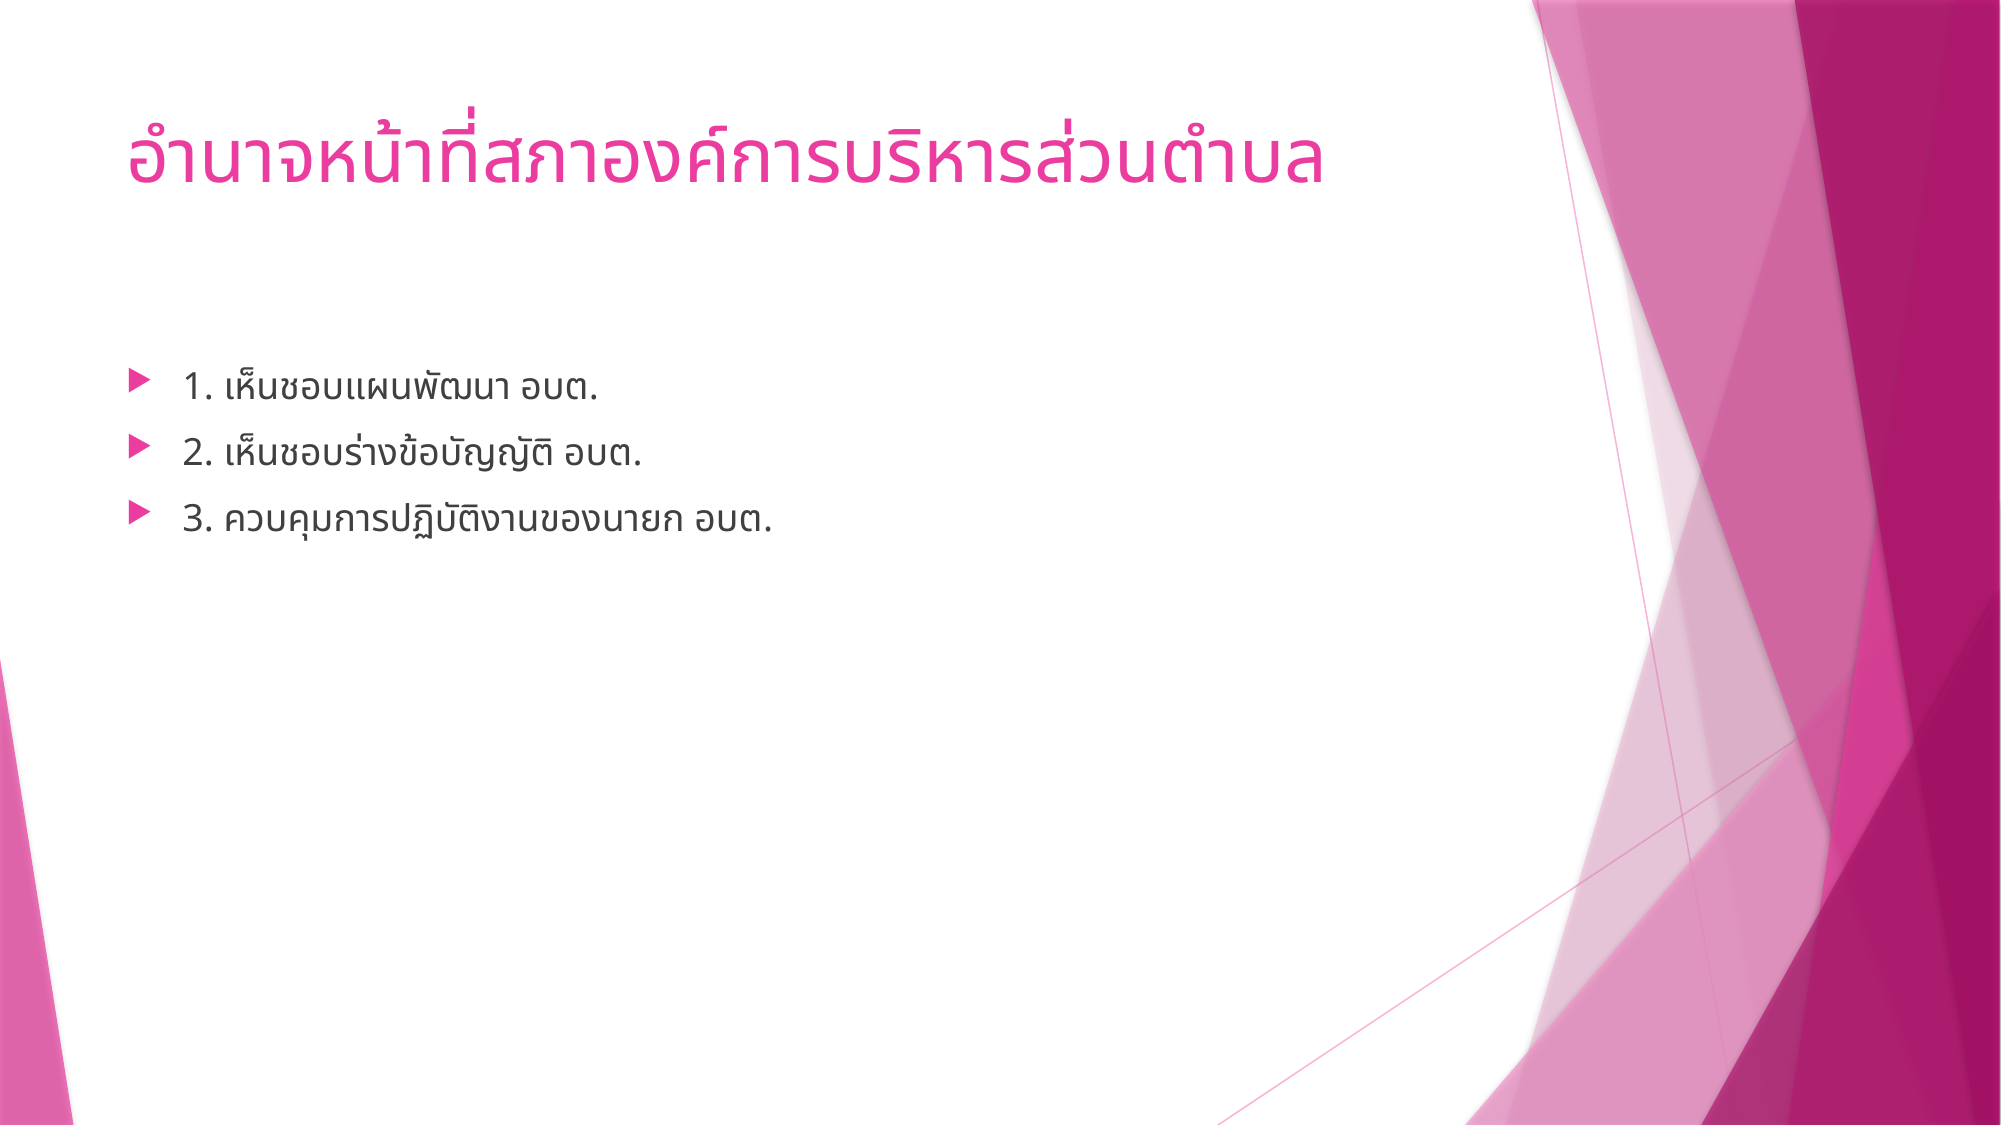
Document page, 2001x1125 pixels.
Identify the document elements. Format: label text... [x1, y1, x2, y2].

list 1. เห็นชอบแผนพัฒนา อบต. 2. เห็นชอบร่างข้อบัญญัติ อบต. 3. ควบคุมการปฏิบัติงานของนายก อบต. [111, 354, 1522, 992]
title อำนาจหน้าที่สภาองค์การบริหารส่วนตำบล [111, 99, 1522, 317]
